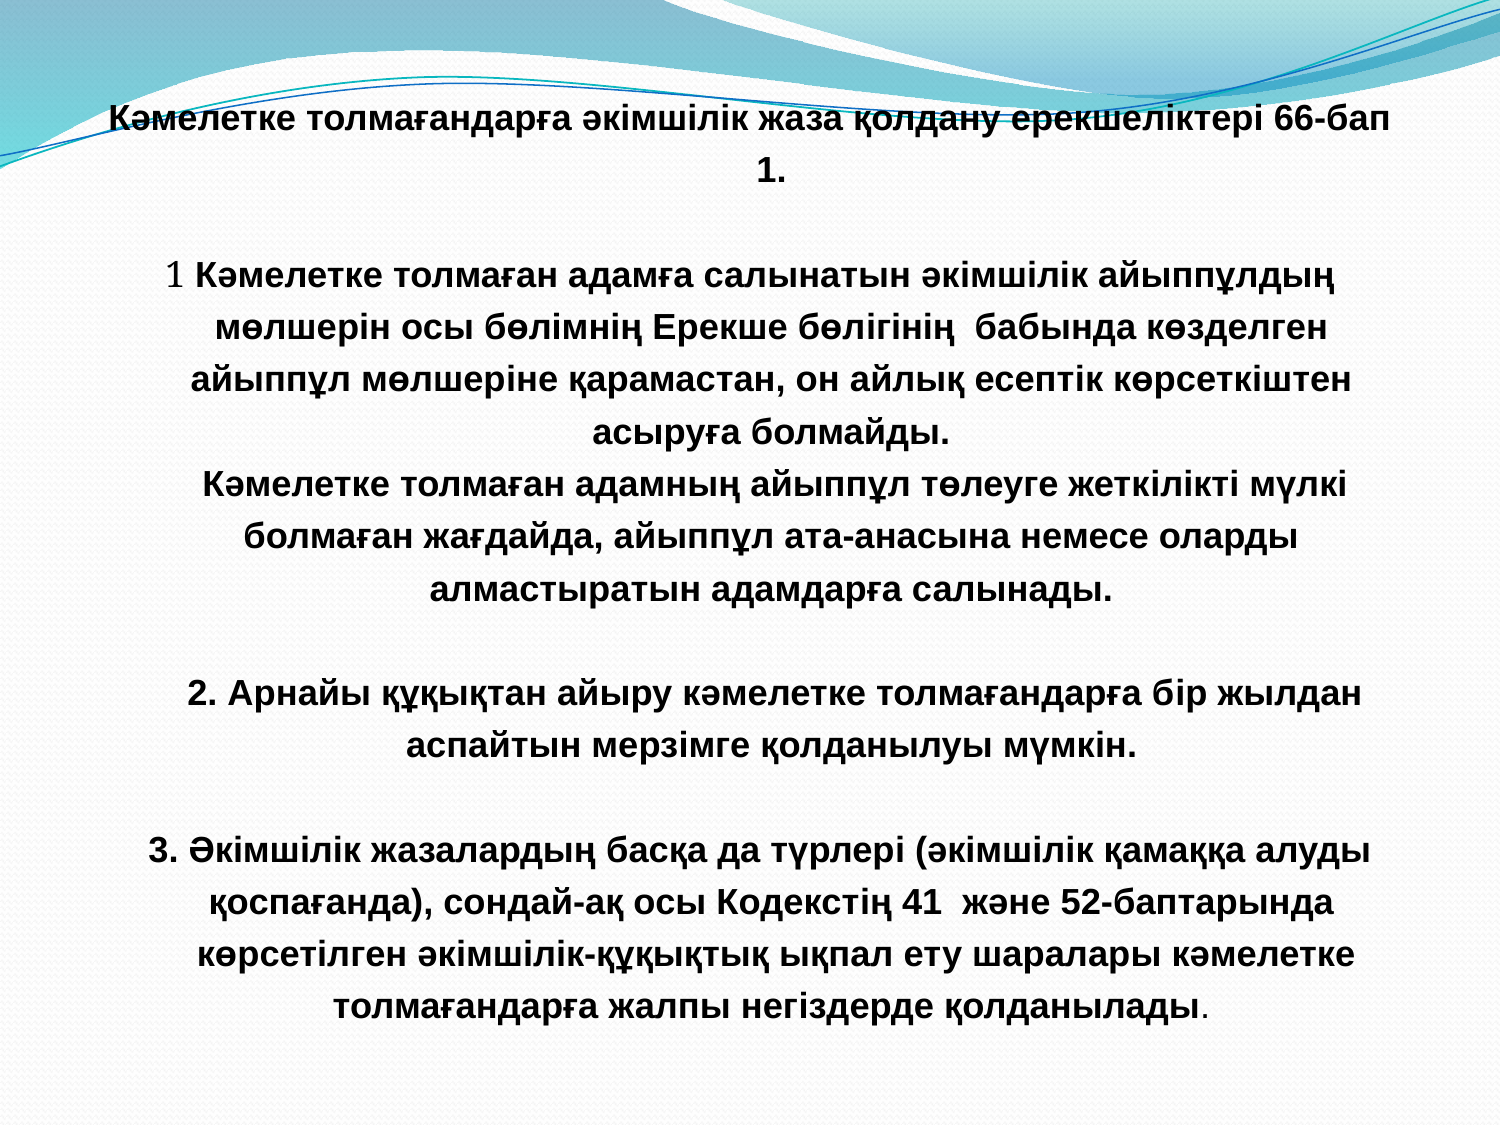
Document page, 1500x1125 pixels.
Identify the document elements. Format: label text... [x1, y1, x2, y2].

list Кәмелетке толмағандарға әкімшілік жаза қолдану ерекшеліктері 66-бап 1. 1 Кәмелетке толмаған адамға салынатын әкiмшiлiк айыппұлдың мөлшерiн осы бөлімнің Ерекше бөлiгiнiң бабында көзделген айыппұл мөлшерiне қарамастан, он айлық есептiк көрсеткiштен асыруға болмайды. Кәмелетке толмаған адамның айыппұл төлеуге жеткiлiктi мүлкi болмаған жағдайда, айыппұл ата-анасына немесе оларды алмастыратын адамдарға салынады. 2. Арнайы құқықтан айыру кәмелетке толмағандарға бiр жылдан аспайтын мерзiмге қолданылуы мүмкiн. 3. Әкiмшiлiк жазалардың басқа да түрлерi (әкімшілік қамаққа алуды қоспағанда), сондай-ақ осы Кодекстiң 41 және 52-баптарында көрсетілген әкiмшiлiк-құқықтық ықпал ету шаралары кәмелетке толмағандарға жалпы негiздерде қолданылады. [75, 78, 1425, 1038]
